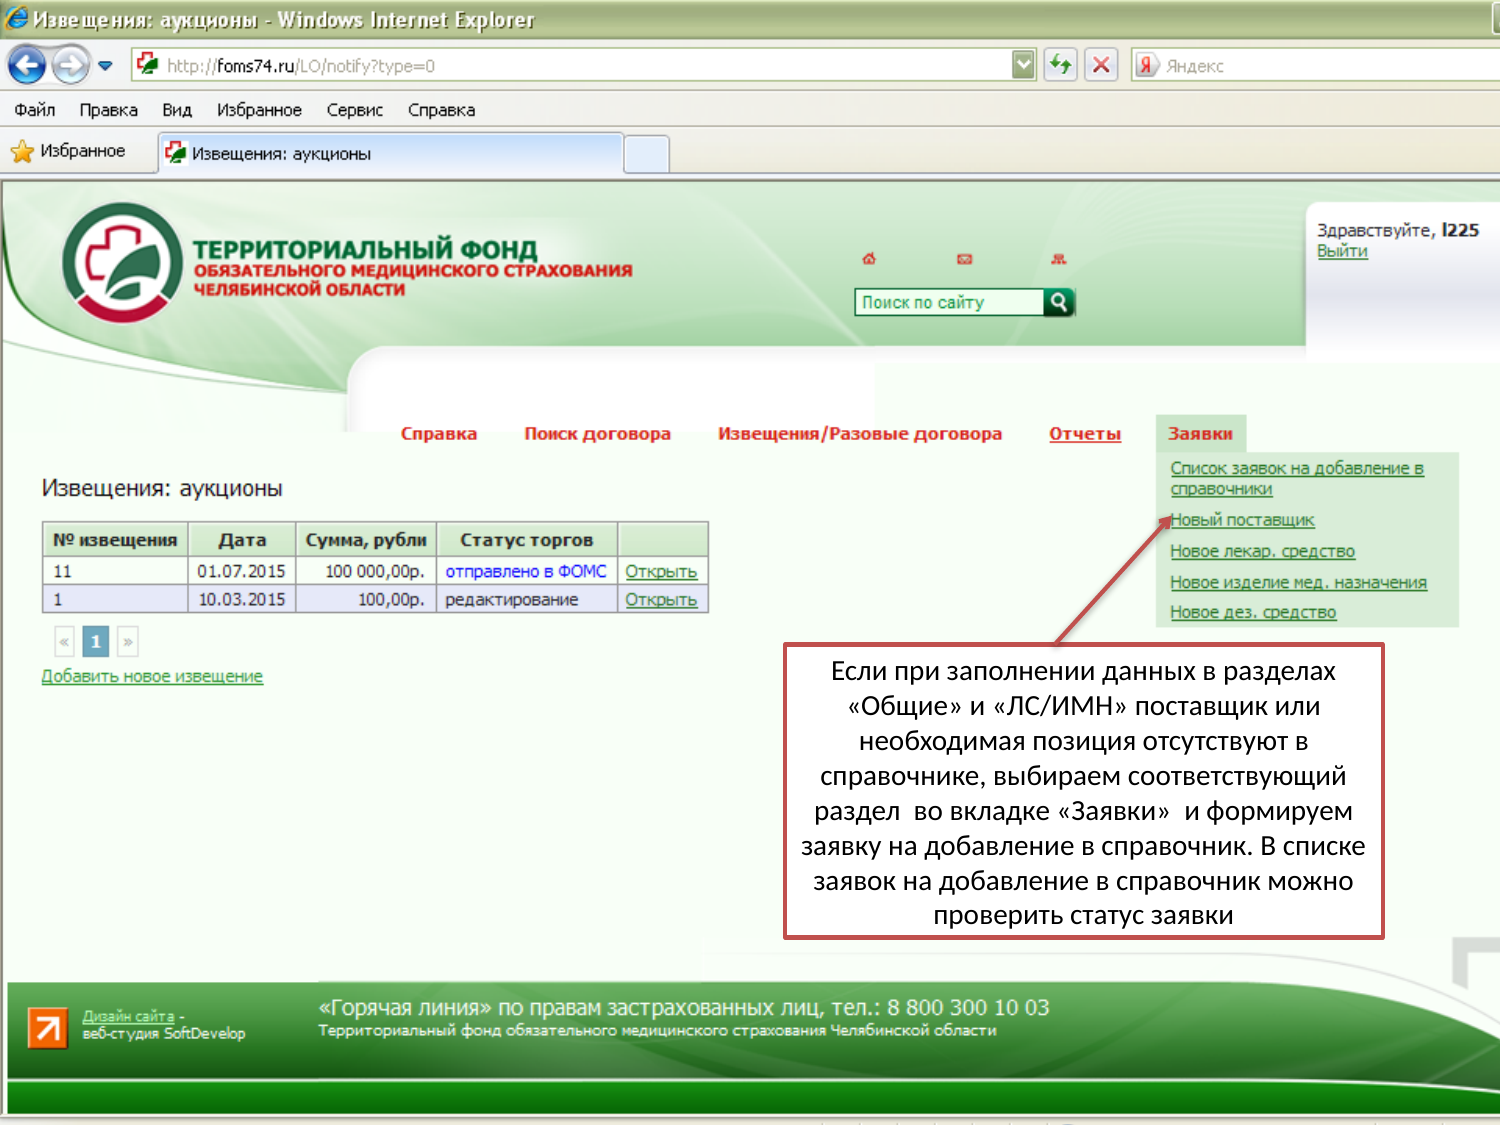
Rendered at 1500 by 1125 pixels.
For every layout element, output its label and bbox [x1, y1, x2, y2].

picture [0, 0, 1500, 1125]
text_box [1048, 521, 1178, 639]
